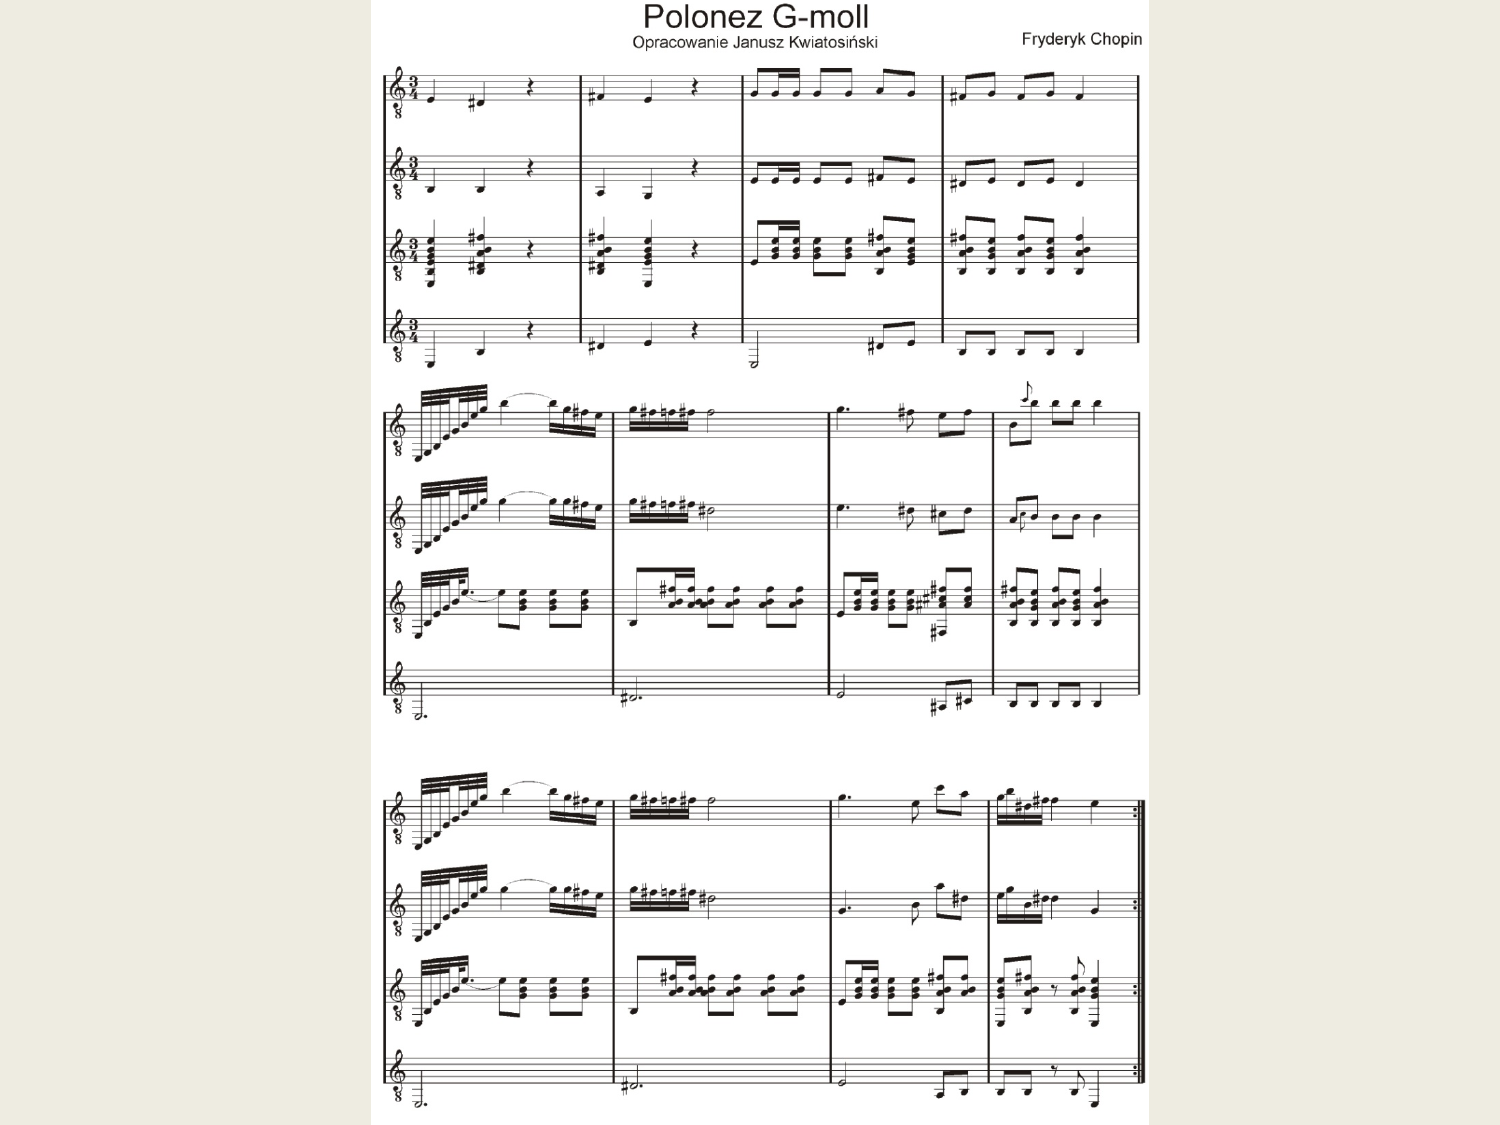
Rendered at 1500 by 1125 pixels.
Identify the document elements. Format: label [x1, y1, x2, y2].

picture [371, 0, 1149, 1125]
